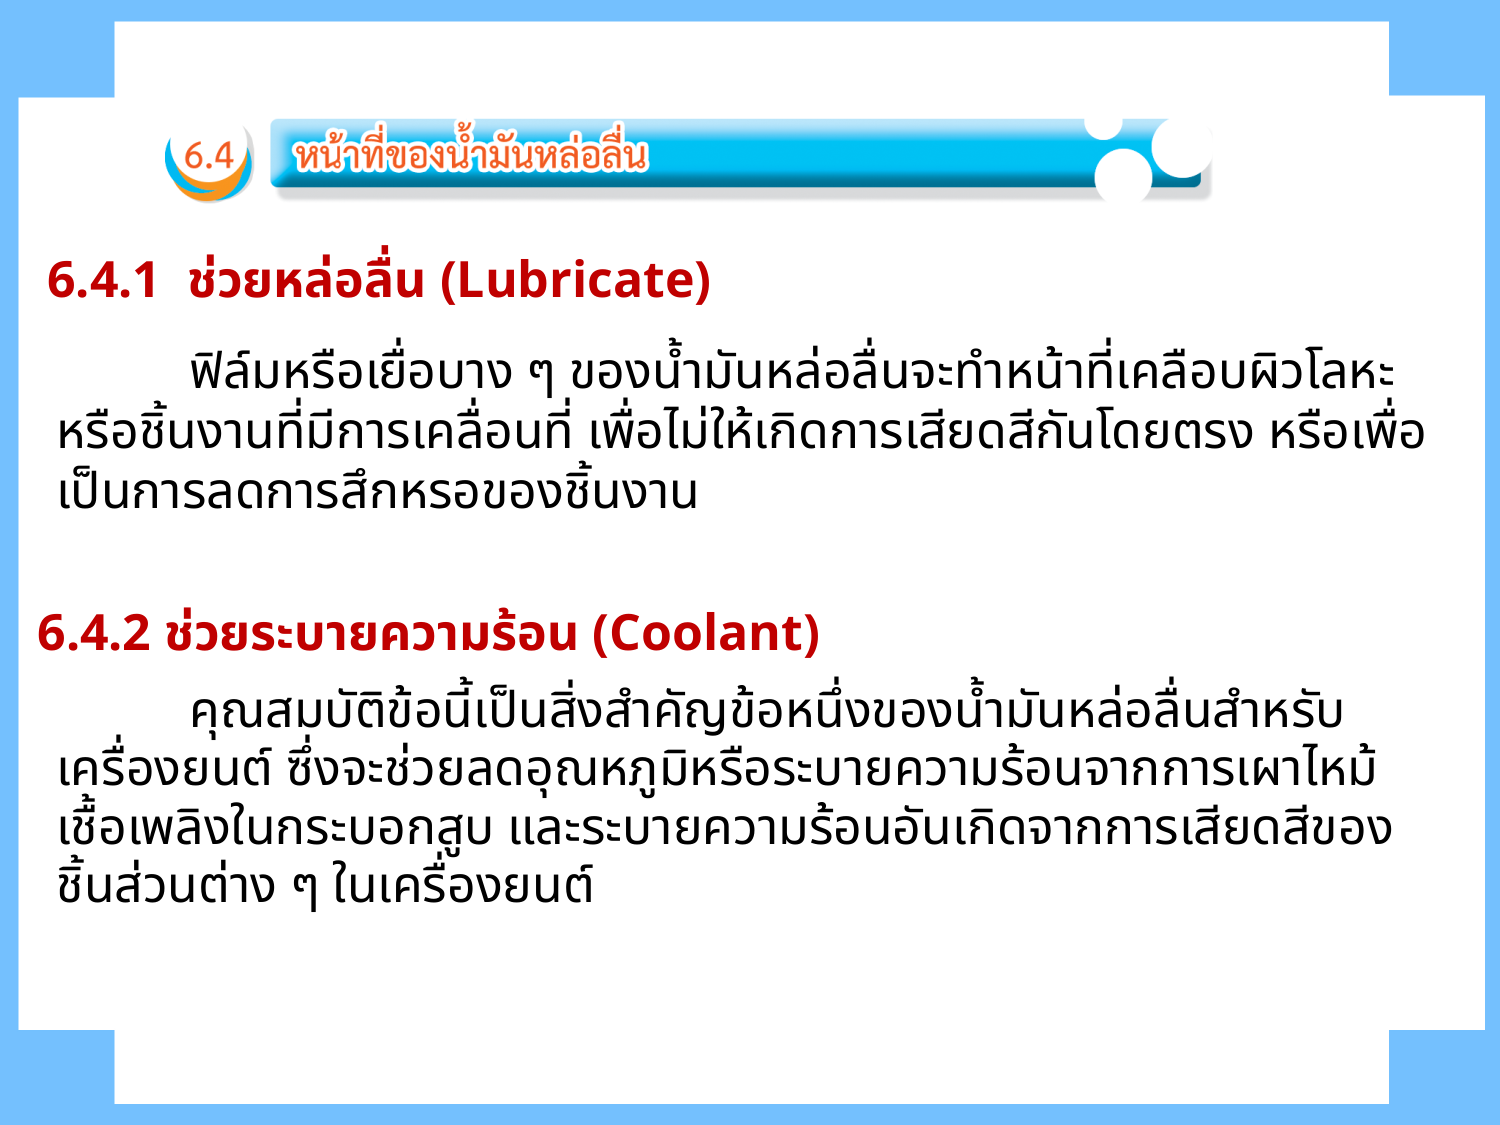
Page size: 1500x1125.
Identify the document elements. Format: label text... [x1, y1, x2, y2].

text_box 6.4.2 ช่วยระบายความร้อน (Coolant) [22, 596, 849, 670]
text_box ฟิล์มหรือเยื่อบาง ๆ ของน้ำมันหล่อลื่นจะทำหน้าที่เคลือบผิวโลหะหรือชิ้นงานที่มีการเคลื่อนที่ เพื่อไม่ให้เกิดการเสียดสีกันโดยตรง หรือเพื่อเป็นการลดการสึกหรอของชิ้นงาน [41, 331, 1459, 527]
text_box 6.4.1 ช่วยหล่อลื่น (Lubricate) [32, 240, 727, 315]
text_box คุณสมบัติข้อนี้เป็นสิ่งสำคัญข้อหนึ่งของน้ำมันหล่อลื่นสำหรับเครื่องยนต์ ซึ่งจะช่วยลดอุณหภูมิหรือระบายความร้อนจากการเผาไหม้เชื้อเพลิงในกระบอกสูบ และระบายความร้อนอันเกิดจากการเสียดสีของชิ้นส่วนต่าง ๆ ในเครื่องยนต์ [41, 673, 1459, 922]
picture [0, 0, 1500, 1125]
